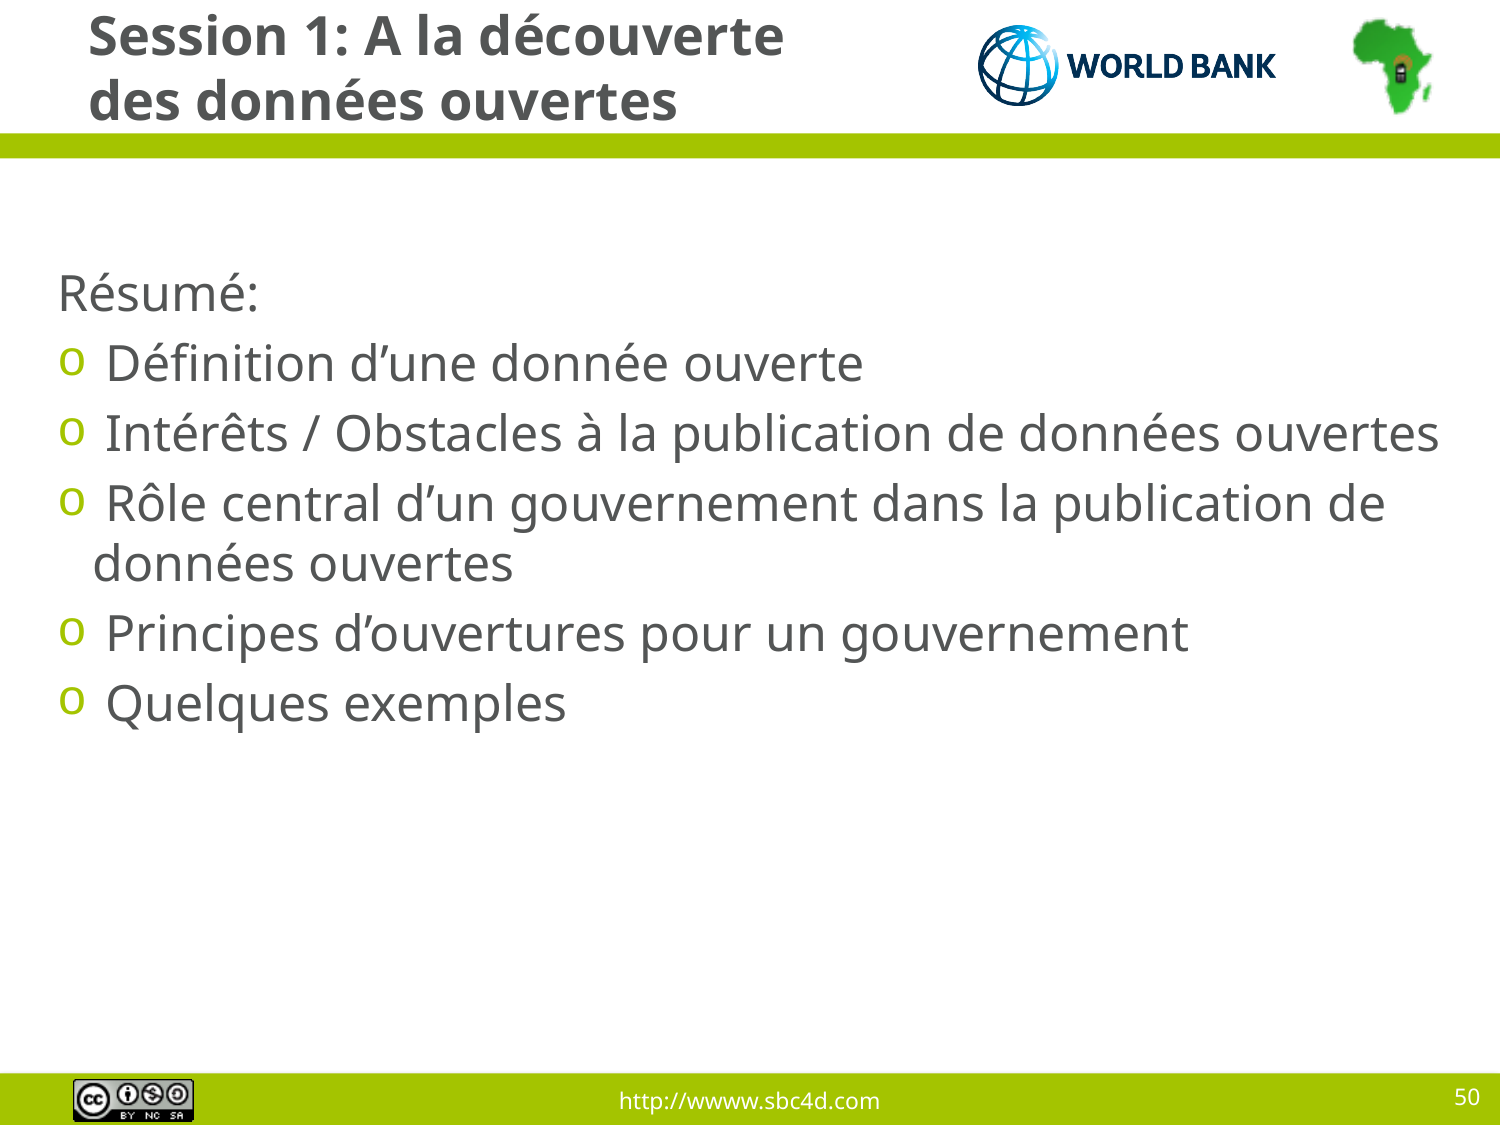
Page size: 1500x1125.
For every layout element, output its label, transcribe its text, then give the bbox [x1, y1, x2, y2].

title Session 1: A la découverte des données ouvertes [73, 0, 858, 134]
picture [1014, 42, 1025, 57]
picture [73, 1079, 194, 1122]
picture [978, 25, 1280, 106]
text_box Résumé: Définition d’une donnée ouverte Intérêts / Obstacles à la publication de données ouvertes Rôle central d’un gouvernement dans la publication de données ouvertes Principes d’ouvertures pour un gouvernement Quelques exemples [42, 254, 1461, 1016]
picture [1352, 16, 1436, 117]
picture [1002, 39, 1016, 51]
picture [1000, 33, 1013, 39]
